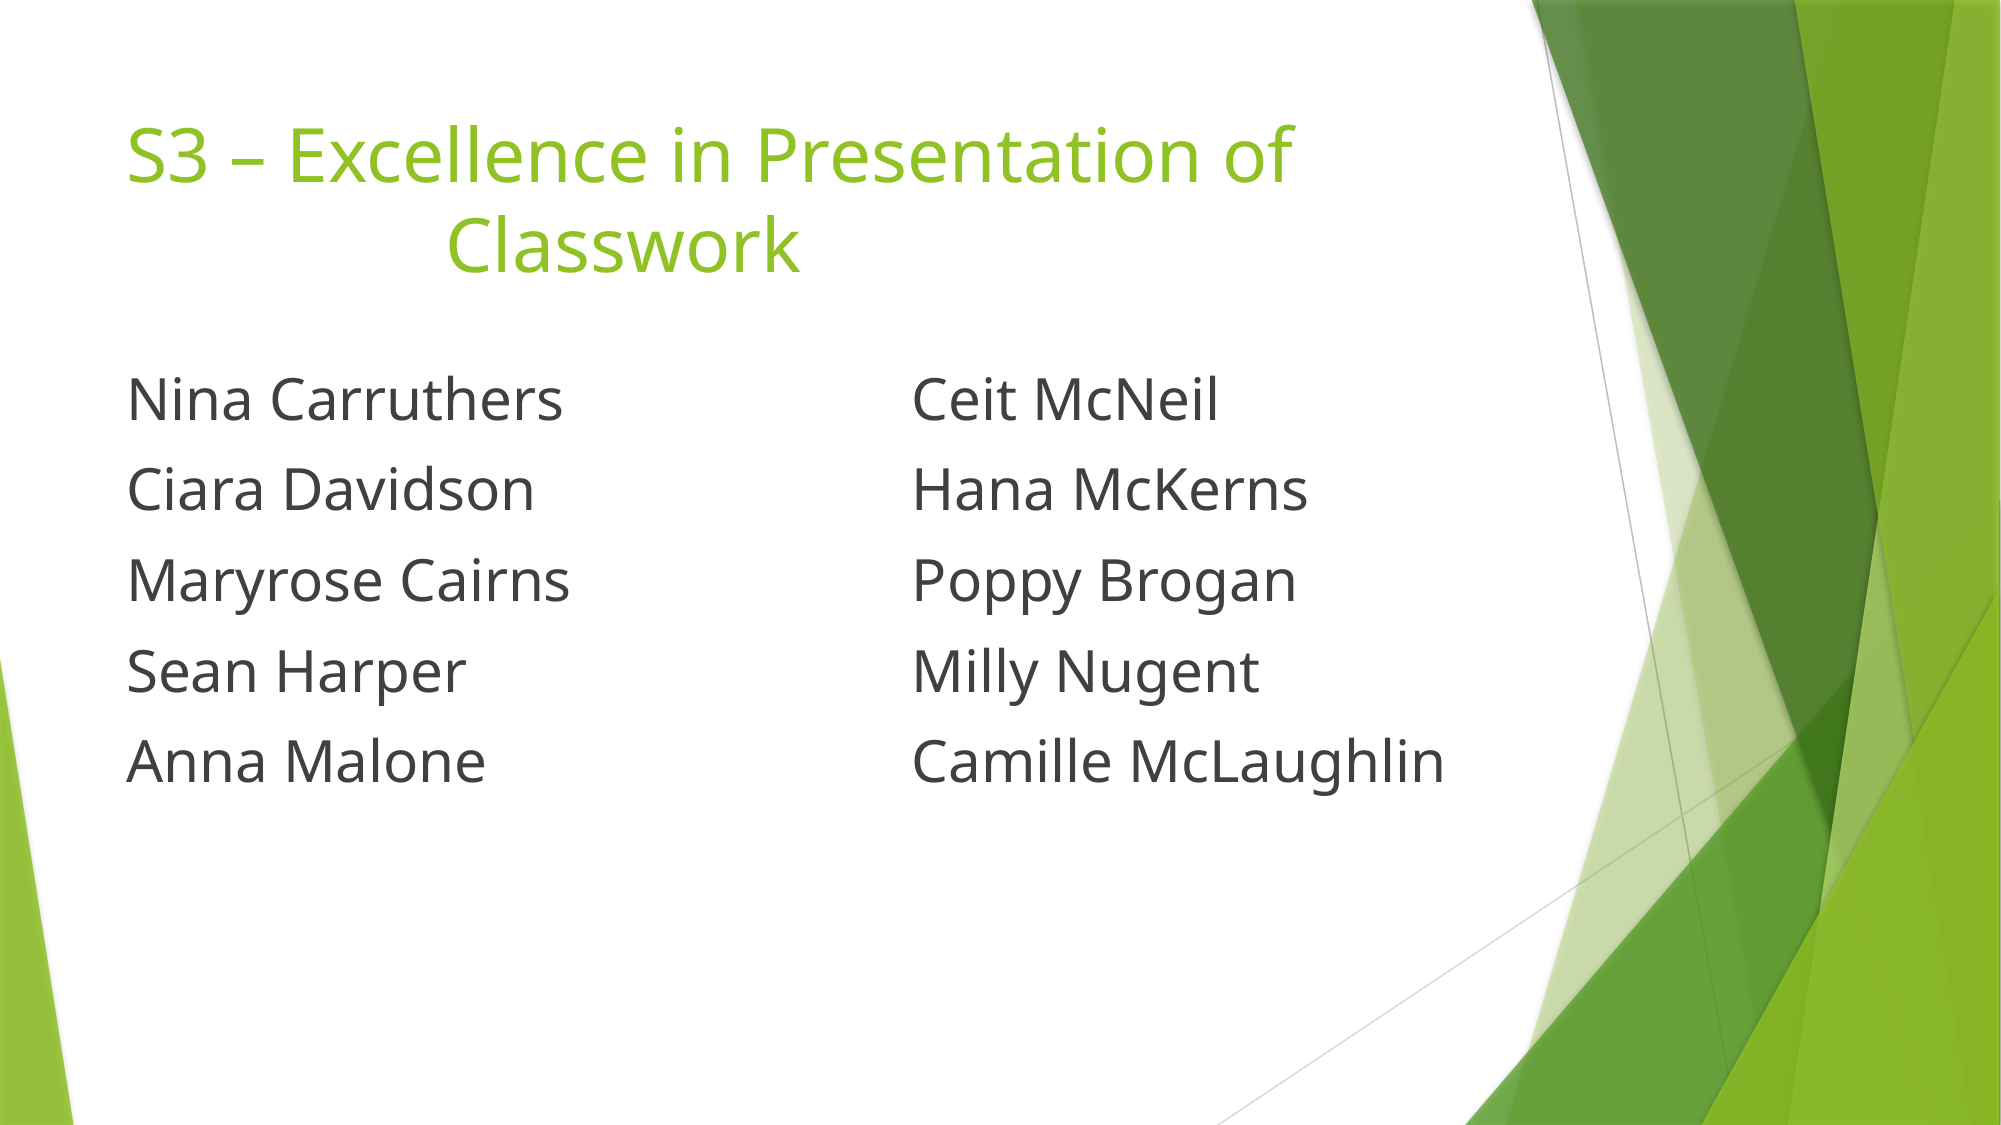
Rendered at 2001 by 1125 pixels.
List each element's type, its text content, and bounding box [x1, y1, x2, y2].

text_box Ceit McNeil Hana McKerns Poppy Brogan Milly Nugent Camille McLaughlin [896, 354, 1747, 1035]
list Nina Carruthers Ciara Davidson Maryrose Cairns Sean Harper Anna Malone [111, 354, 675, 1069]
title S3 – Excellence in Presentation of Classwork [111, 99, 1522, 317]
